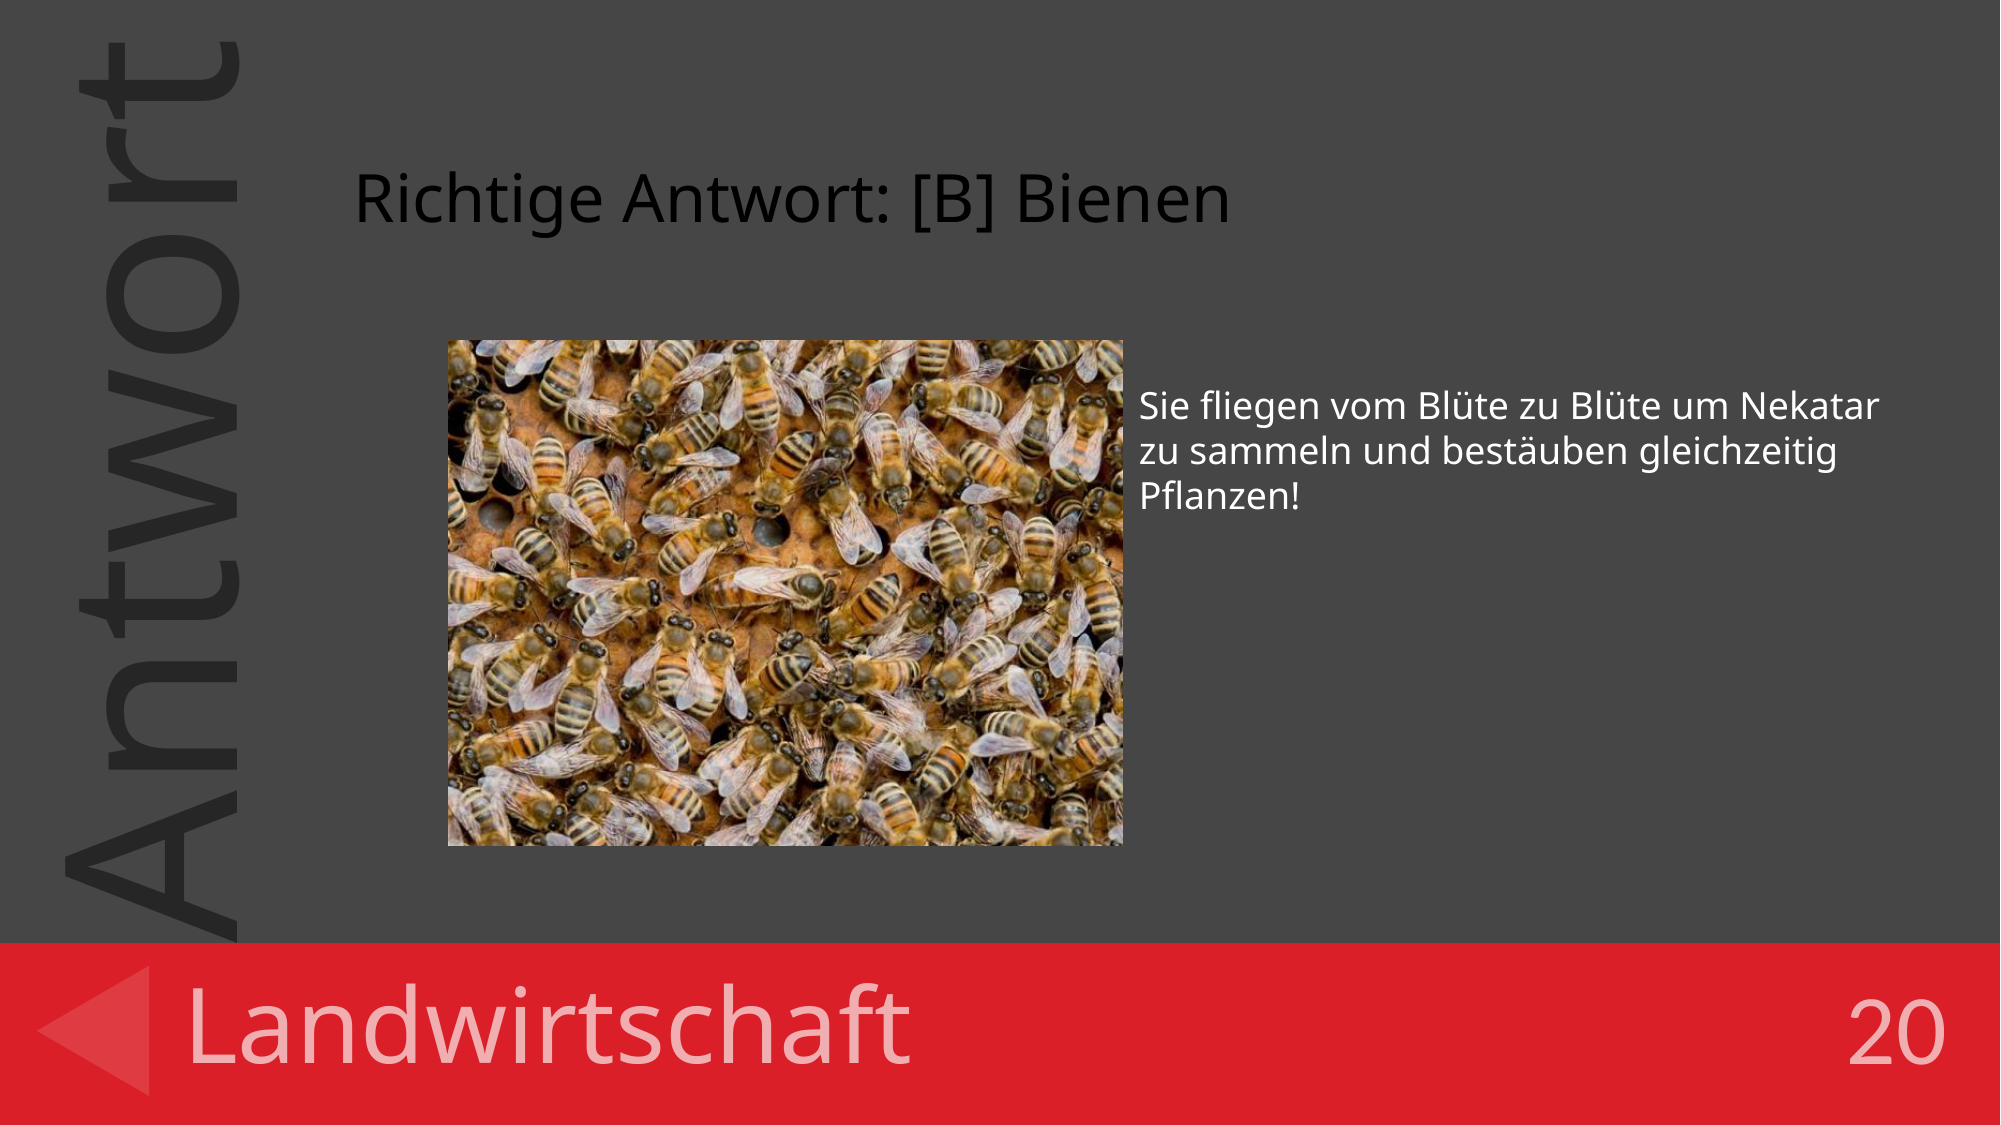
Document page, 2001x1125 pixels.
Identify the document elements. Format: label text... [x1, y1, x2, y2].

list 20 [1494, 967, 1963, 1097]
list Richtige Antwort: [B] Bienen [338, 36, 1797, 365]
title Landwirtschaft [168, 965, 1476, 1094]
picture [448, 340, 1123, 846]
text_box Sie fliegen vom Blüte zu Blüte um Nekatar zu sammeln und bestäuben gleichzeitig Pflanzen! [1124, 374, 1896, 525]
